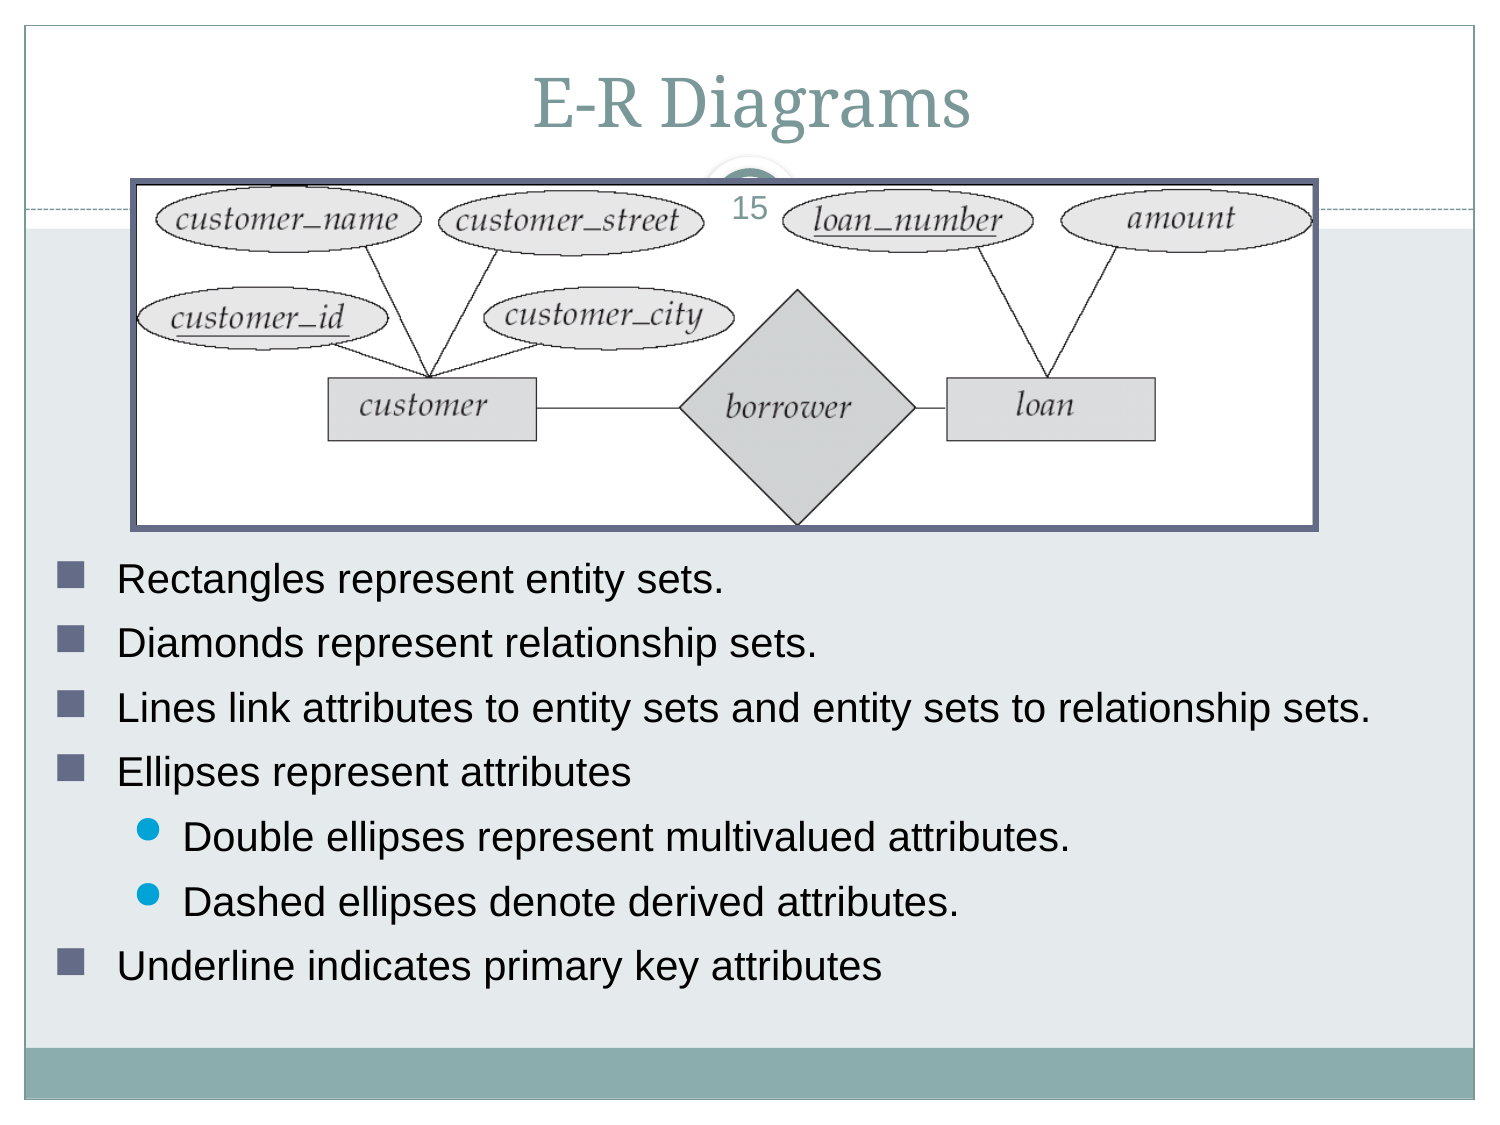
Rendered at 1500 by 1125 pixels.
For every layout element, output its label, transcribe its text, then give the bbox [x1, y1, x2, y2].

title E-R Diagrams [74, 48, 1432, 149]
text_box Rectangles represent entity sets. Diamonds represent relationship sets. Lines link attributes to entity sets and entity sets to relationship sets. Ellipses represent attributes Double ellipses represent multivalued attributes. Dashed ellipses denote derived attributes. Underline indicates primary key attributes [45, 544, 1459, 1041]
slide_number 15 [712, 170, 788, 181]
picture [135, 184, 1314, 526]
